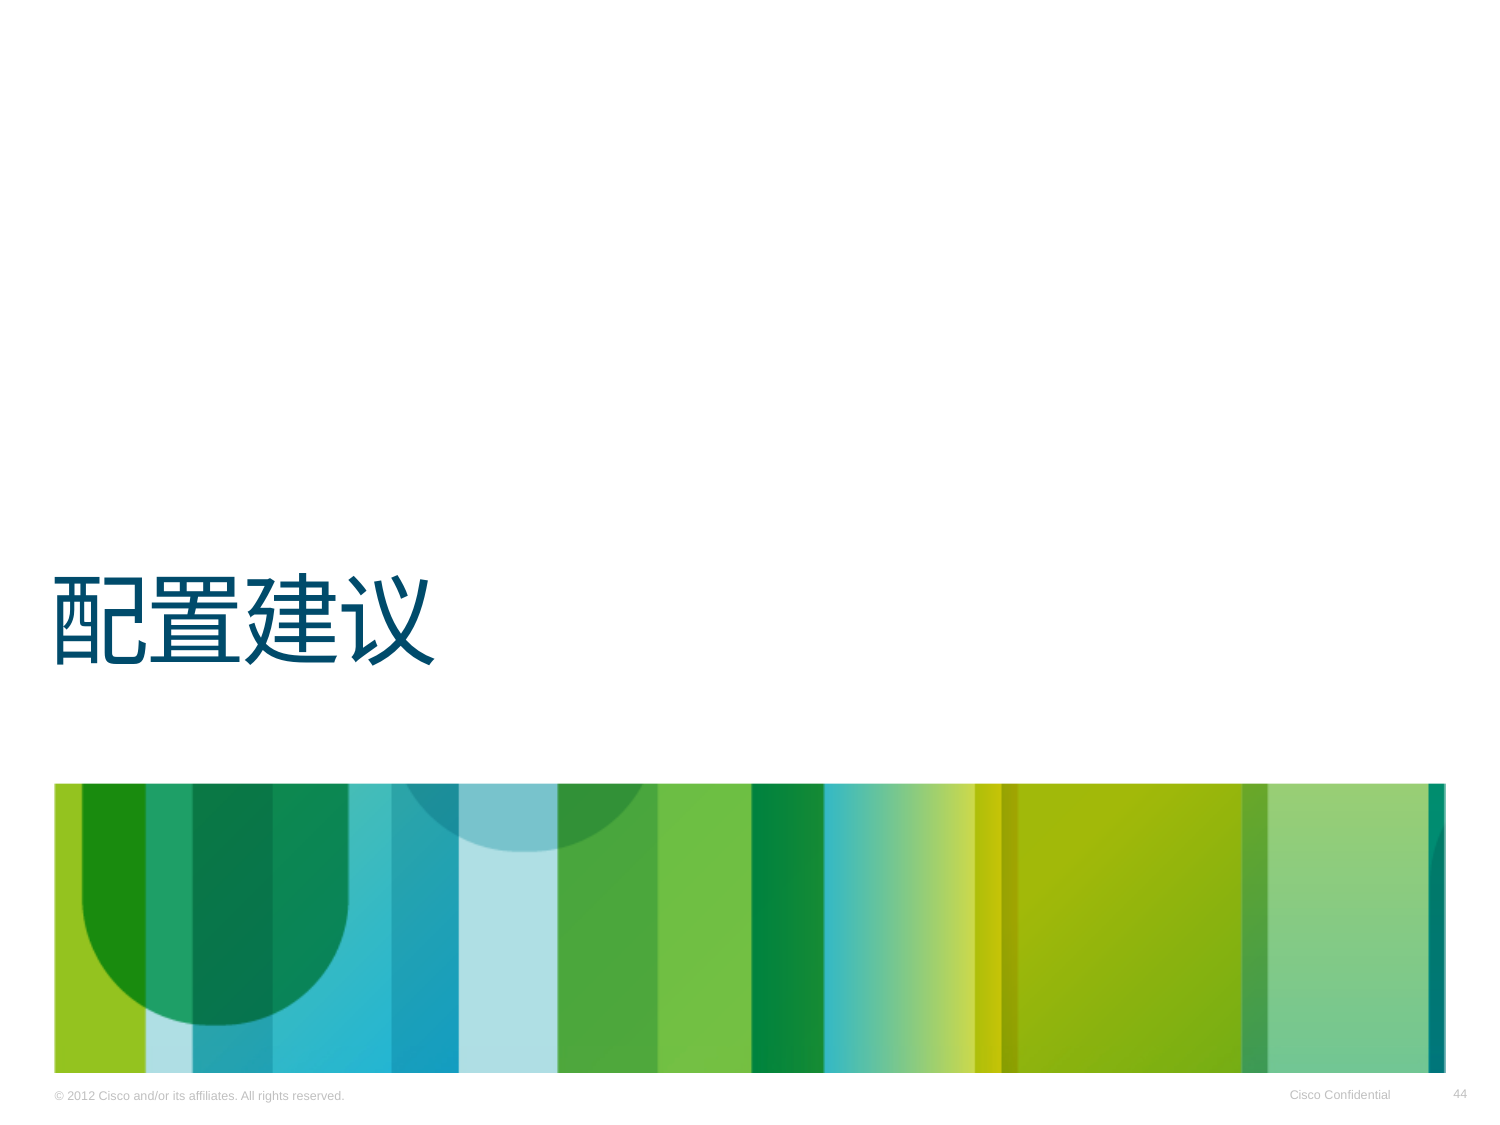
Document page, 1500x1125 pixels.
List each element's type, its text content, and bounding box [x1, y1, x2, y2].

picture [54, 784, 1446, 1073]
title 配置建议 [36, 291, 1500, 686]
